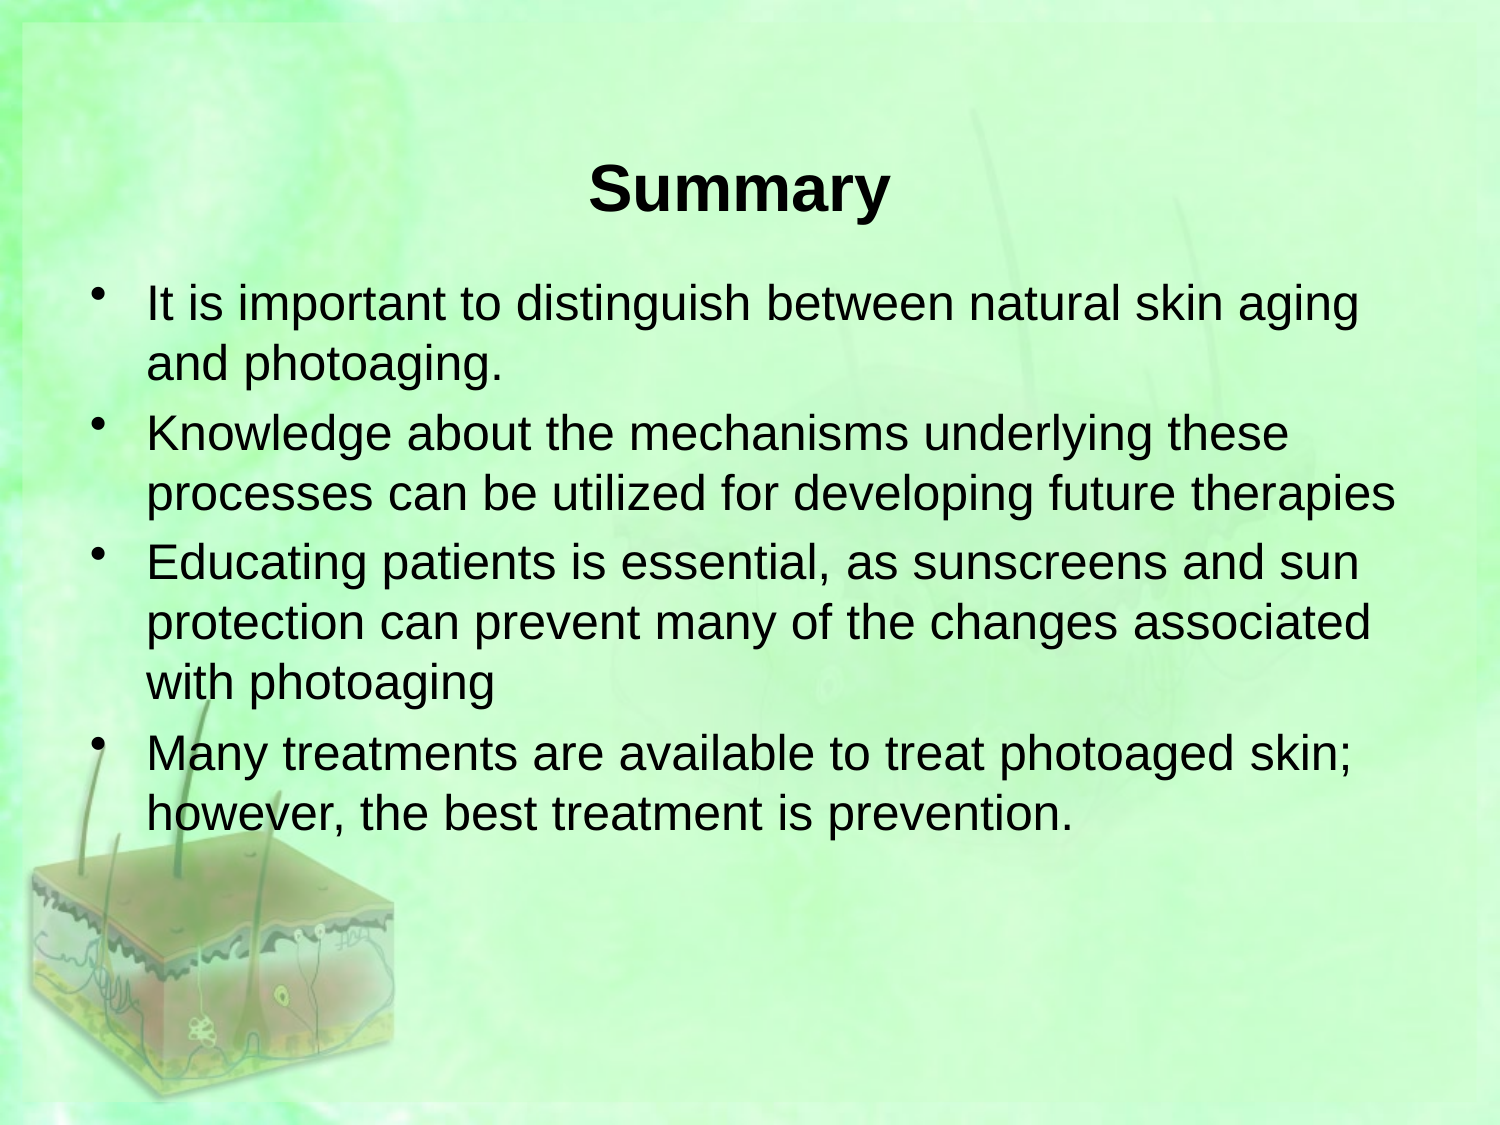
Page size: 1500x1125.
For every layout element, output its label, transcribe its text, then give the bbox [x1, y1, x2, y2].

list It is important to distinguish between natural skin aging and photoaging. Knowledge about the mechanisms underlying these processes can be utilized for developing future therapies Educating patients is essential, as sunscreens and sun protection can prevent many of the changes associated with photoaging Many treatments are available to treat photoaged skin; however, the best treatment is prevention. [74, 262, 1425, 1006]
title Summary [74, 44, 1425, 233]
picture [0, 0, 1500, 1125]
